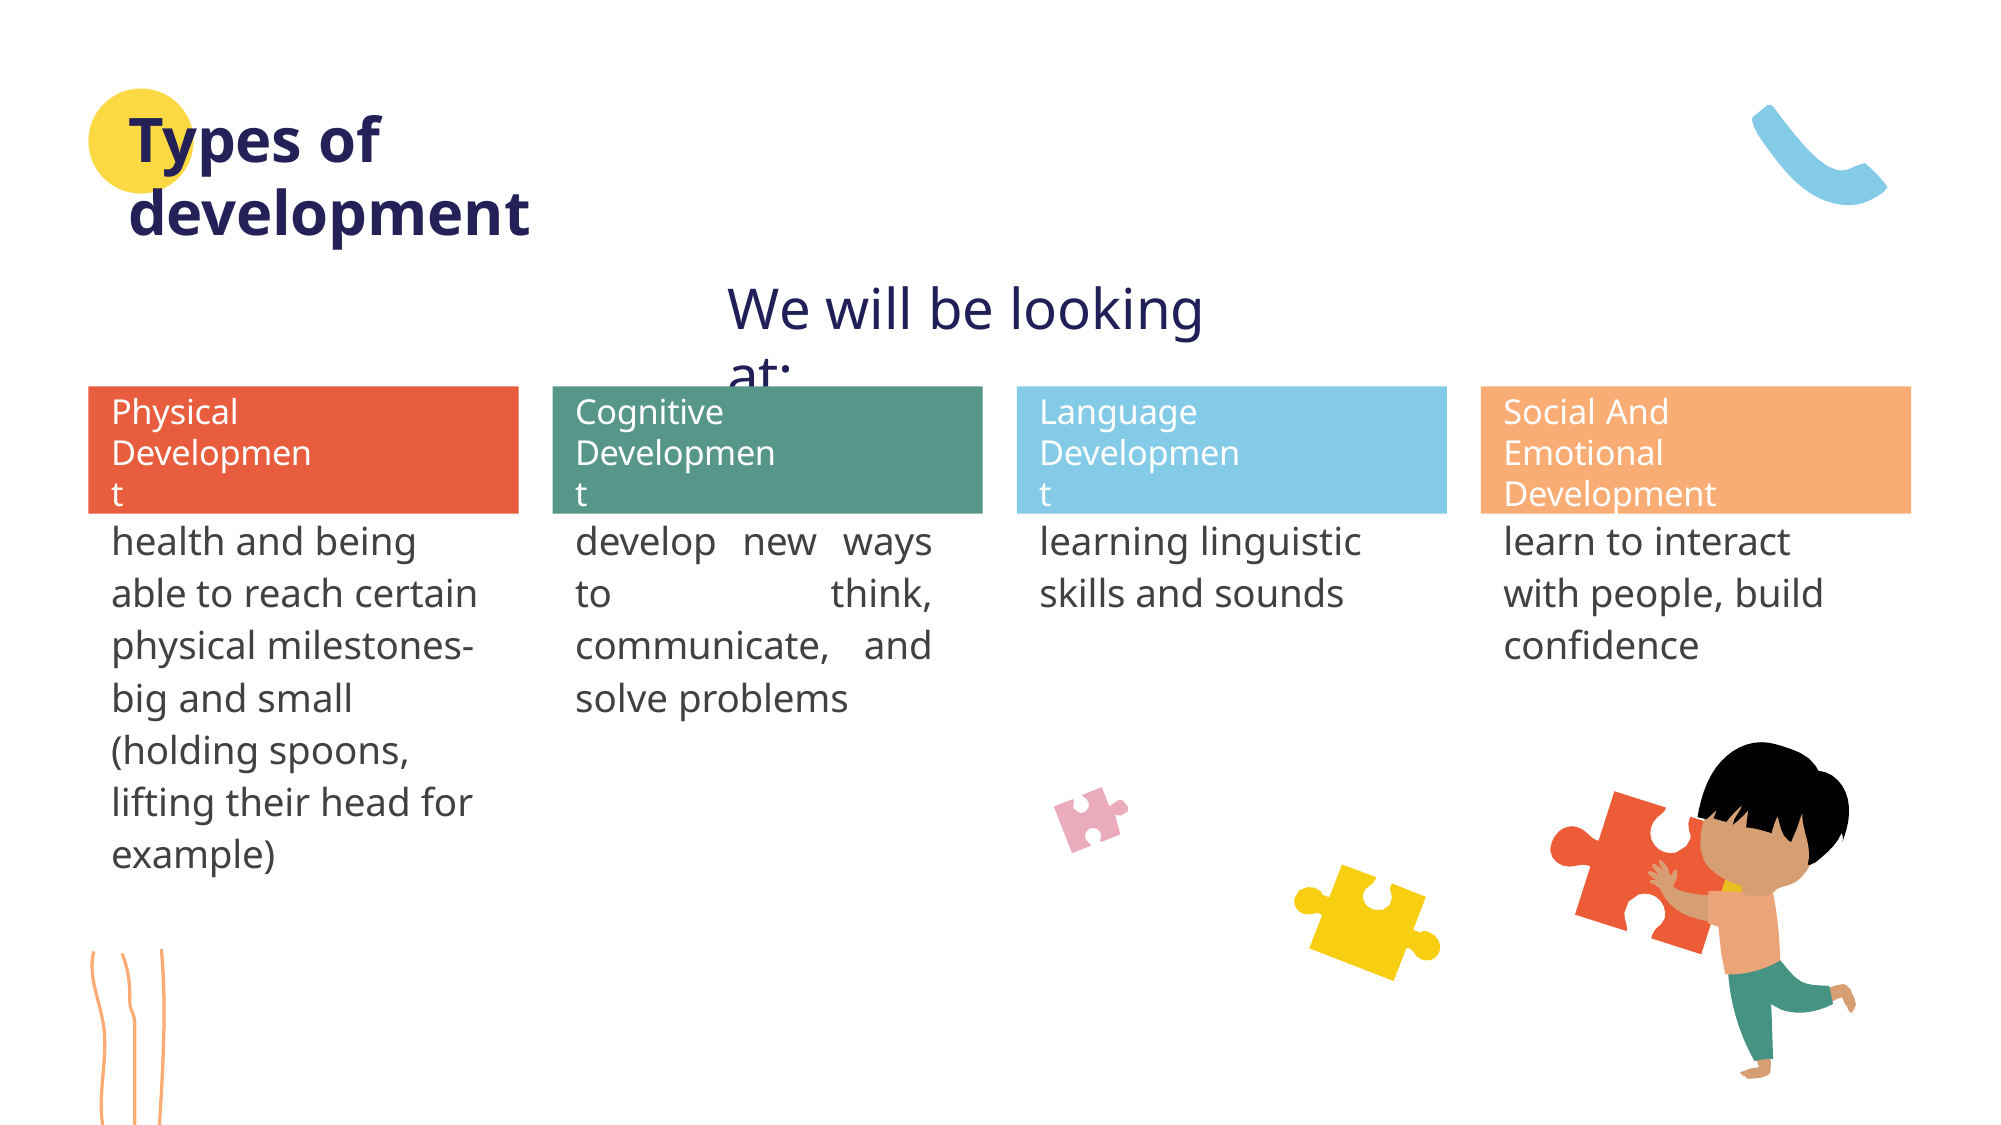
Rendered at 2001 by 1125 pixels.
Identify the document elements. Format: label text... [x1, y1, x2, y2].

text_box We will be looking at: [725, 271, 1274, 409]
text_box [120, 953, 137, 1125]
text_box Social And Emotional Development [1480, 386, 1912, 514]
text_box [1053, 787, 1129, 854]
text_box [1294, 864, 1441, 981]
text_box Physical Development [88, 386, 519, 514]
text_box [90, 951, 107, 1125]
text_box learn to interact with people, build conﬁdence [1501, 514, 1864, 668]
text_box learning linguistic skills and sounds [1037, 514, 1437, 616]
text_box health and being able to reach certain physical milestones- big and small (holding spoons, lifting their head for example) [108, 514, 495, 877]
text_box [157, 948, 166, 1125]
text_box [1751, 104, 1888, 206]
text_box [1550, 741, 1856, 1080]
text_box Cognitive Development [552, 386, 983, 514]
text_box develop new ways to think, communicate, and solve problems [573, 514, 934, 720]
text_box [88, 88, 172, 192]
title Types of development [125, 98, 770, 289]
text_box Language Development [1016, 386, 1447, 514]
